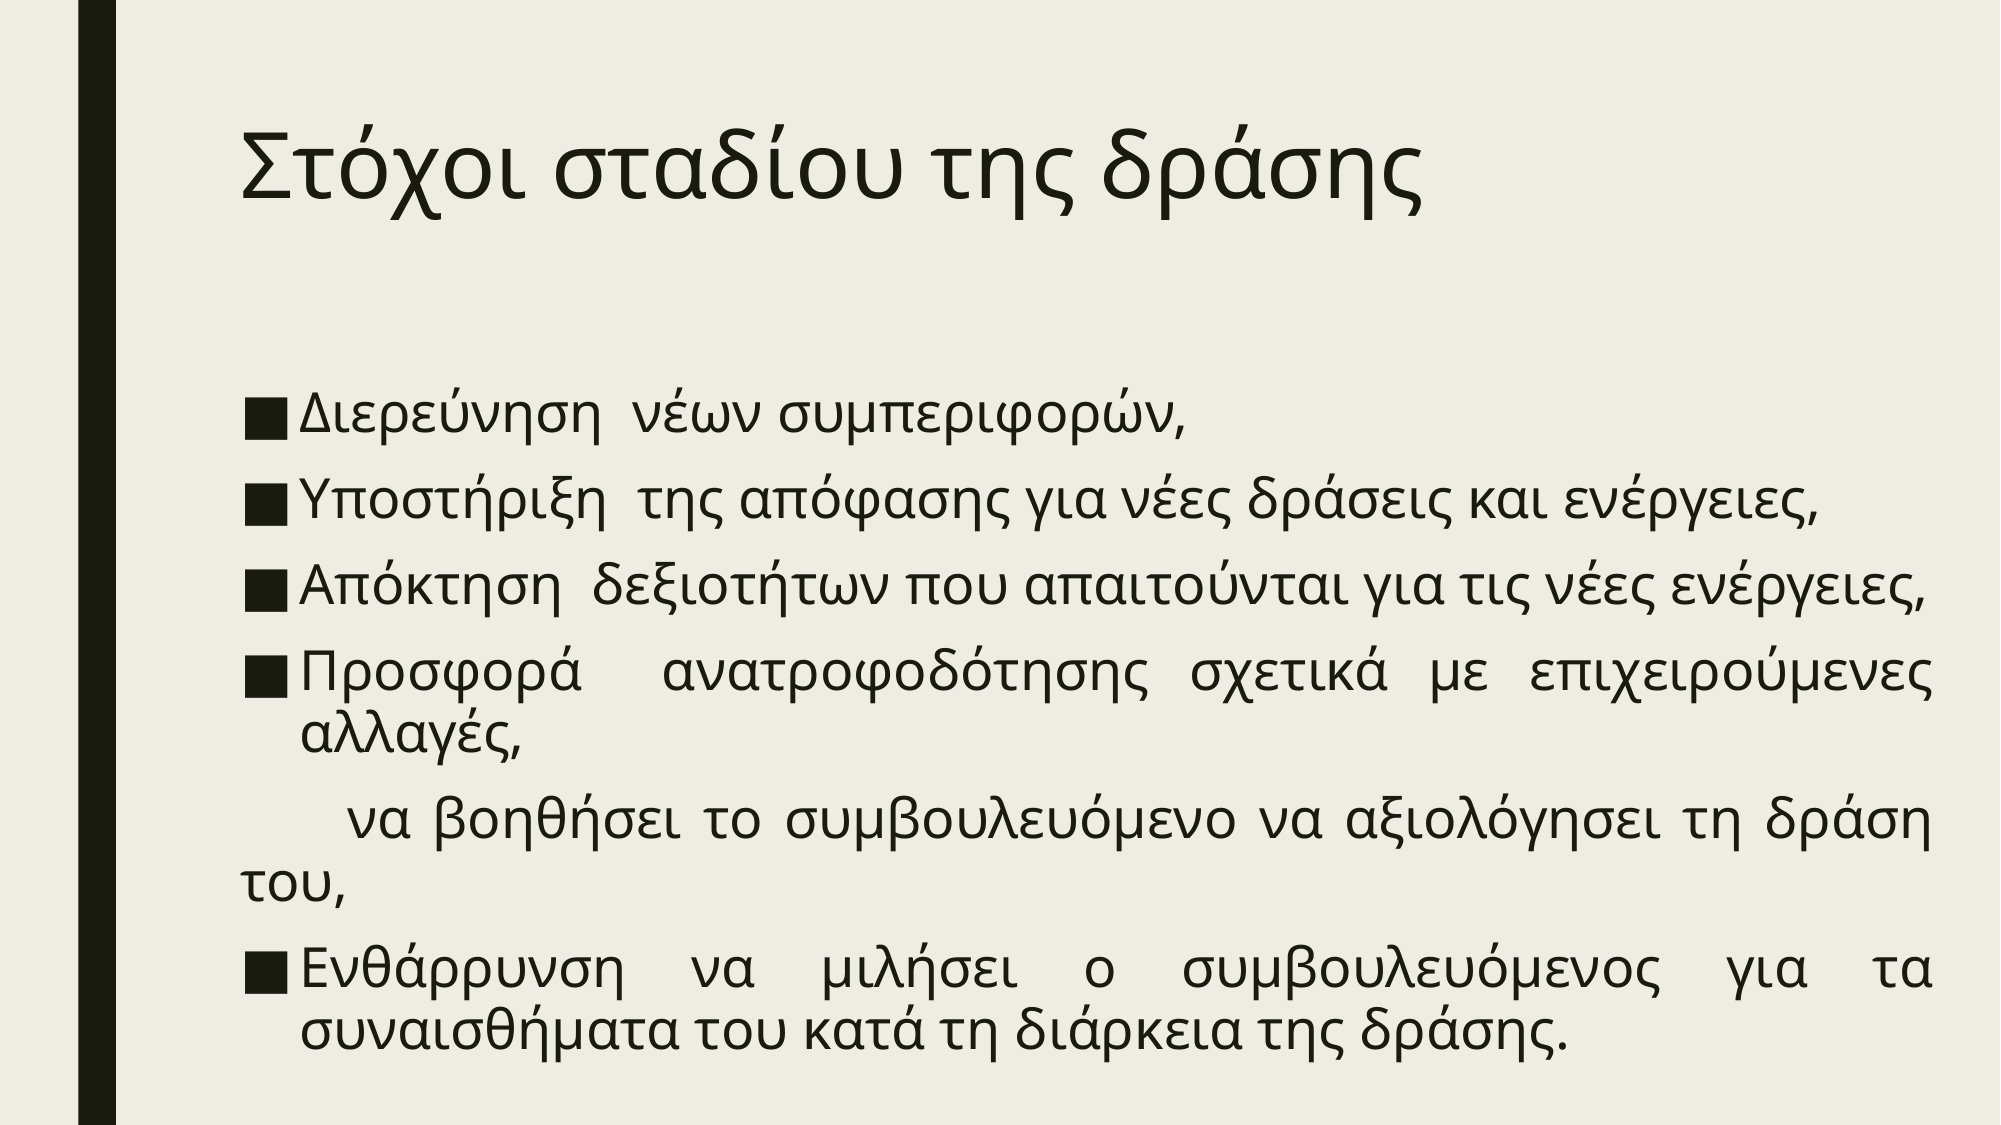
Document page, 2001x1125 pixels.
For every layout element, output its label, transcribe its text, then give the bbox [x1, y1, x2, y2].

list Διερεύνηση νέων συμπεριφορών, Υποστήριξη της απόφασης για νέες δράσεις και ενέργειες, Απόκτηση δεξιοτήτων που απαιτούνται για τις νέες ενέργειες, Προσφορά ανατροφοδότησης σχετικά με επιχειρούμενες αλλαγές, να βοηθήσει το συμβουλευόμενο να αξιολόγησει τη δράση του, Ενθάρρυνση να μιλήσει ο συμβουλευόμενος για τα συναισθήματα του κατά τη διάρκεια της δράσης. [225, 375, 1950, 1125]
title Στόχοι σταδίου της δράσης [225, 112, 1800, 357]
